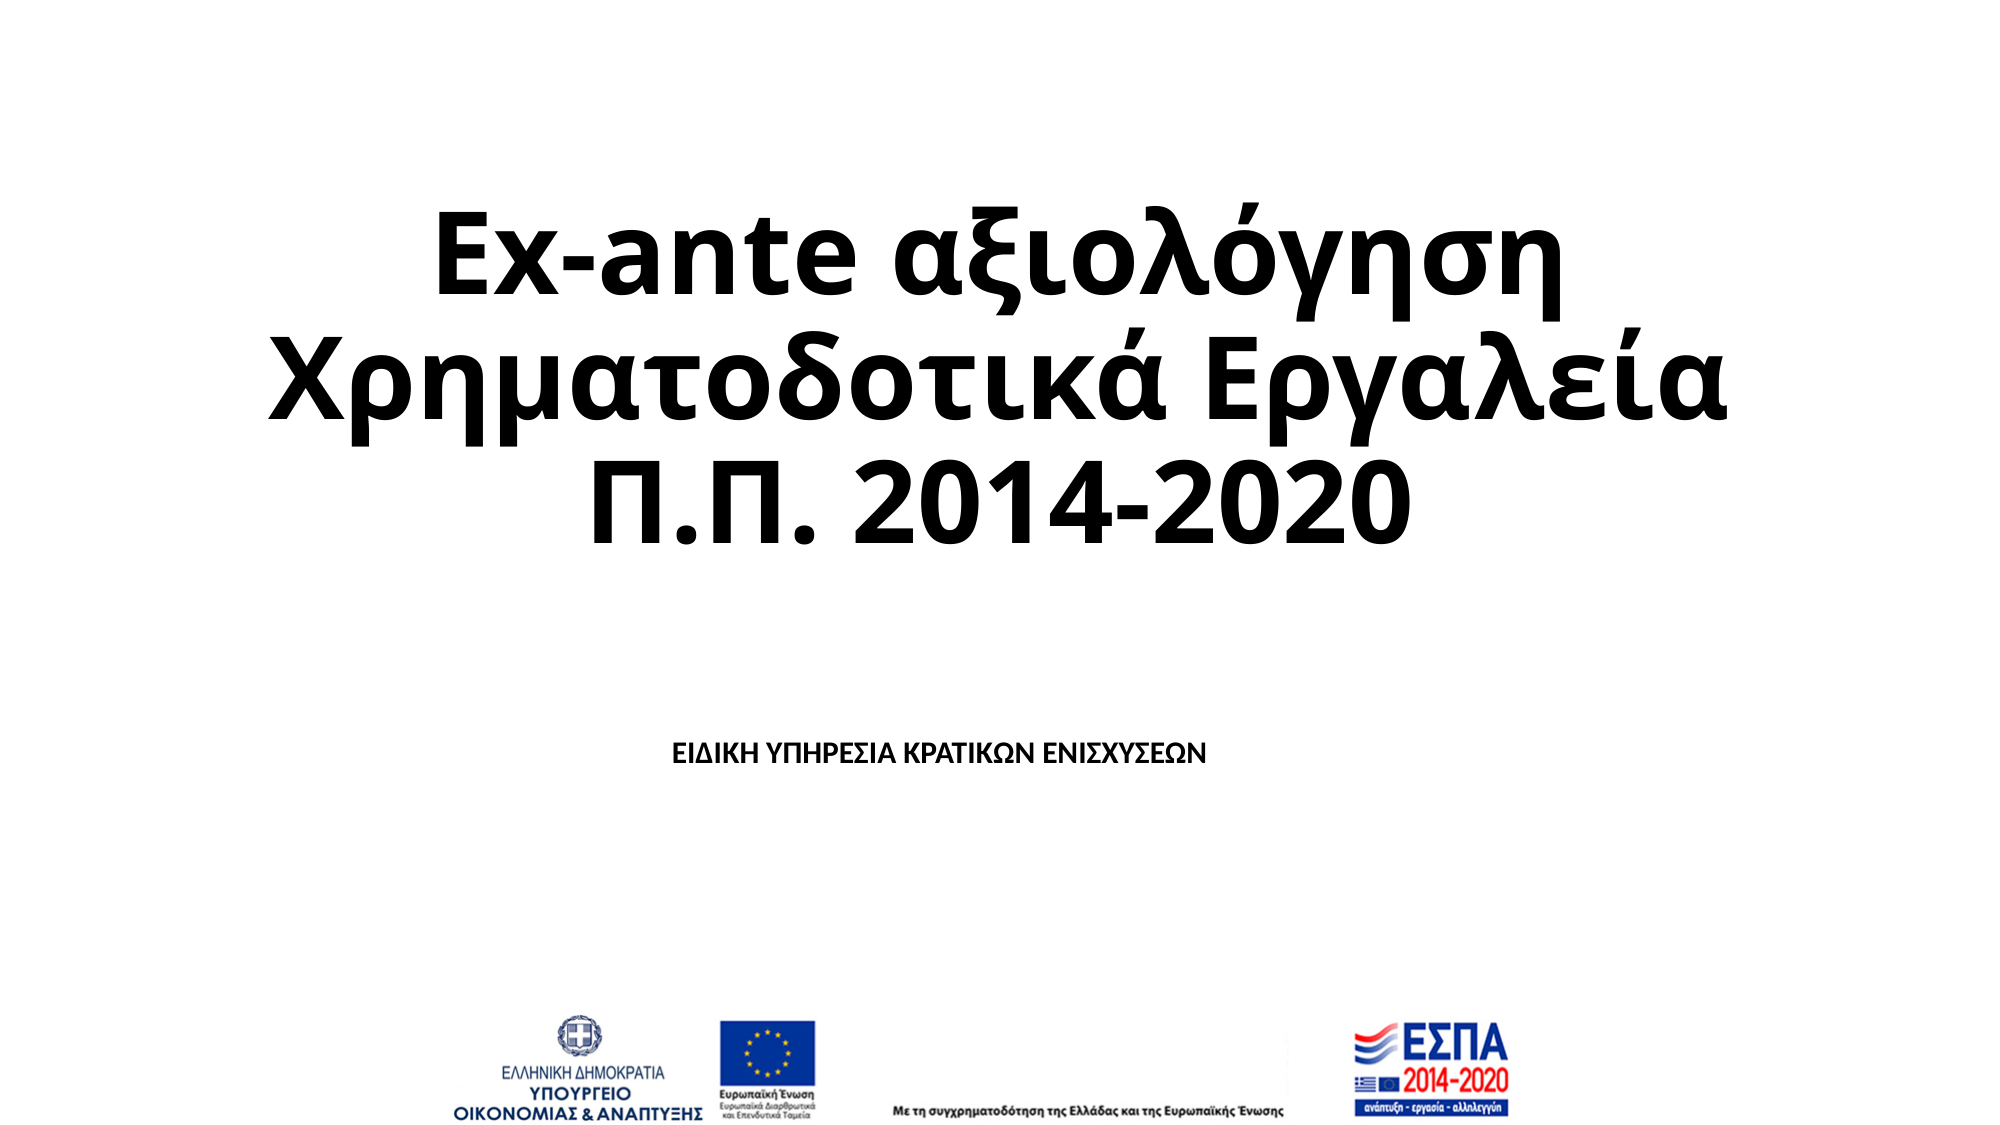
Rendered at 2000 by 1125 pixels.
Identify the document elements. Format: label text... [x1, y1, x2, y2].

picture [444, 1015, 1515, 1125]
subtitle ΕΙΔΙΚΗ ΥΠΗΡΕΣΙΑ ΚΡΑΤΙΚΩΝ ΕΝΙΣΧΥΣΕΩΝ [302, 597, 1577, 778]
title Ex-ante αξιολόγηση Χρηματοδοτικά Εργαλεία Π.Π. 2014-2020 [249, 184, 1750, 576]
